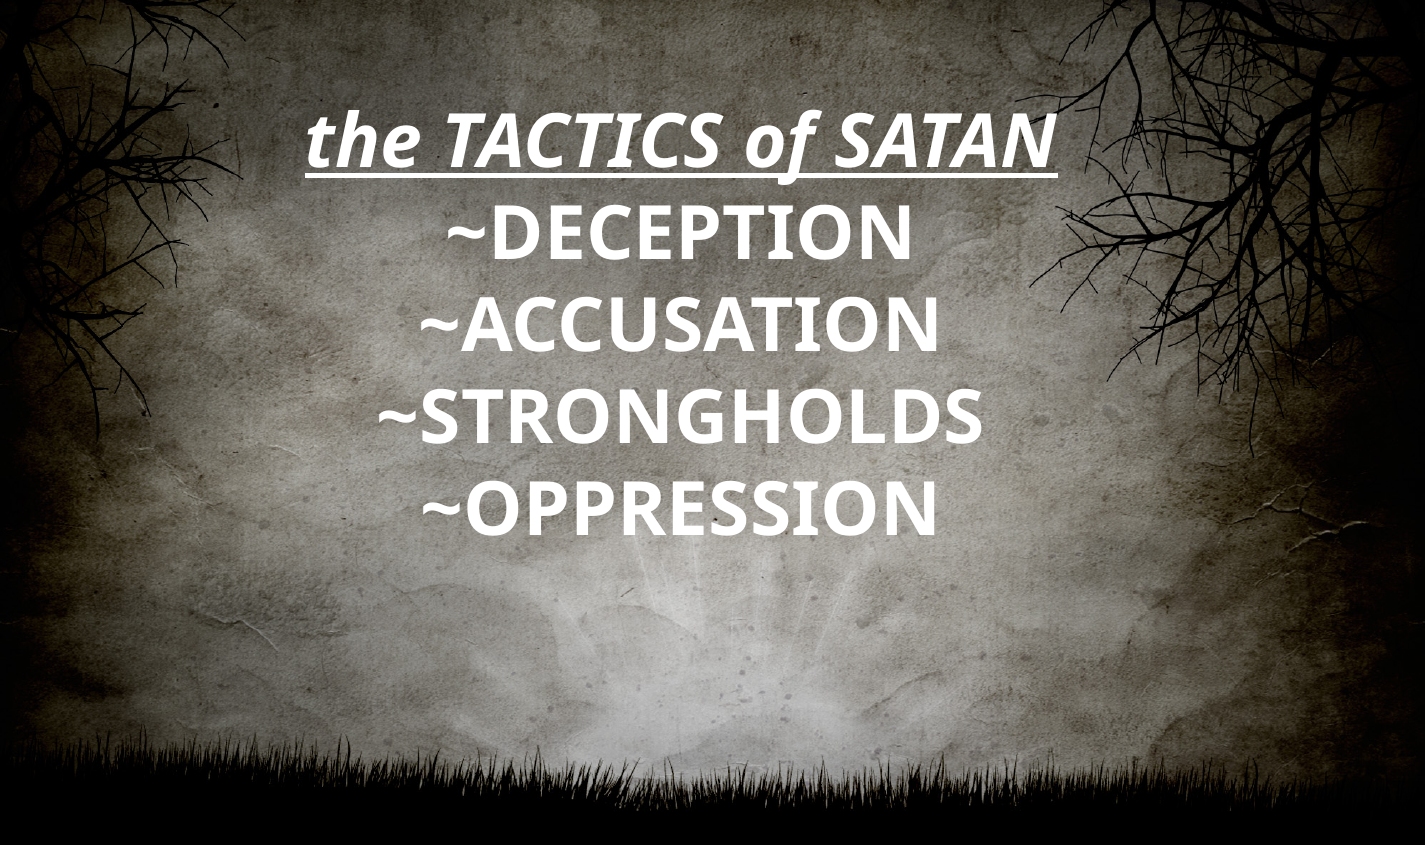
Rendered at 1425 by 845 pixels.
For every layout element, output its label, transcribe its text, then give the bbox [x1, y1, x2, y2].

picture [0, 0, 1425, 845]
text_box the TACTICS of SATAN ~DECEPTION ~ACCUSATION ~STRONGHOLDS ~OPPRESSION [62, 84, 1300, 650]
